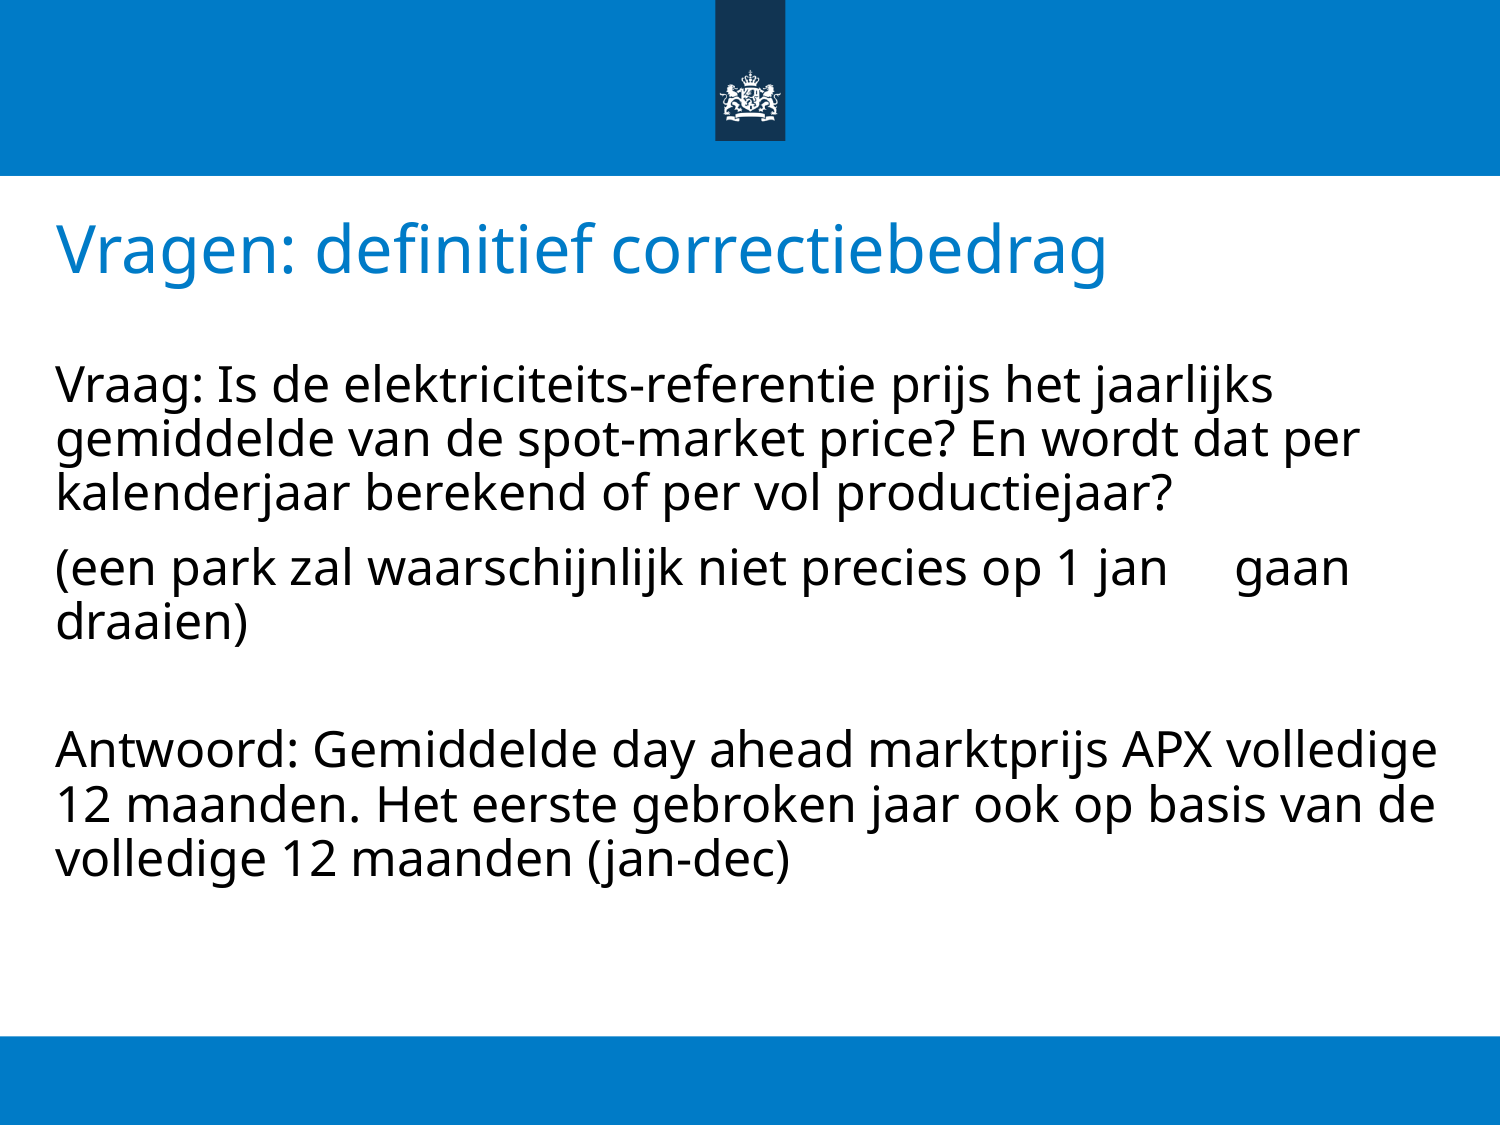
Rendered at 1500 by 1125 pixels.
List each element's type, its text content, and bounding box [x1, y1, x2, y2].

title Vragen: definitief correctiebedrag [41, 207, 1459, 351]
list Vraag: Is de elektriciteits-referentie prijs het jaarlijks gemiddelde van de spot-market price? En wordt dat per kalenderjaar berekend of per vol productiejaar? (een park zal waarschijnlijk niet precies op 1 jan gaan draaien) Antwoord: Gemiddelde day ahead marktprijs APX volledige 12 maanden. Het eerste gebroken jaar ook op basis van de volledige 12 maanden (jan-dec) [40, 351, 1458, 1014]
picture [0, 0, 1500, 141]
